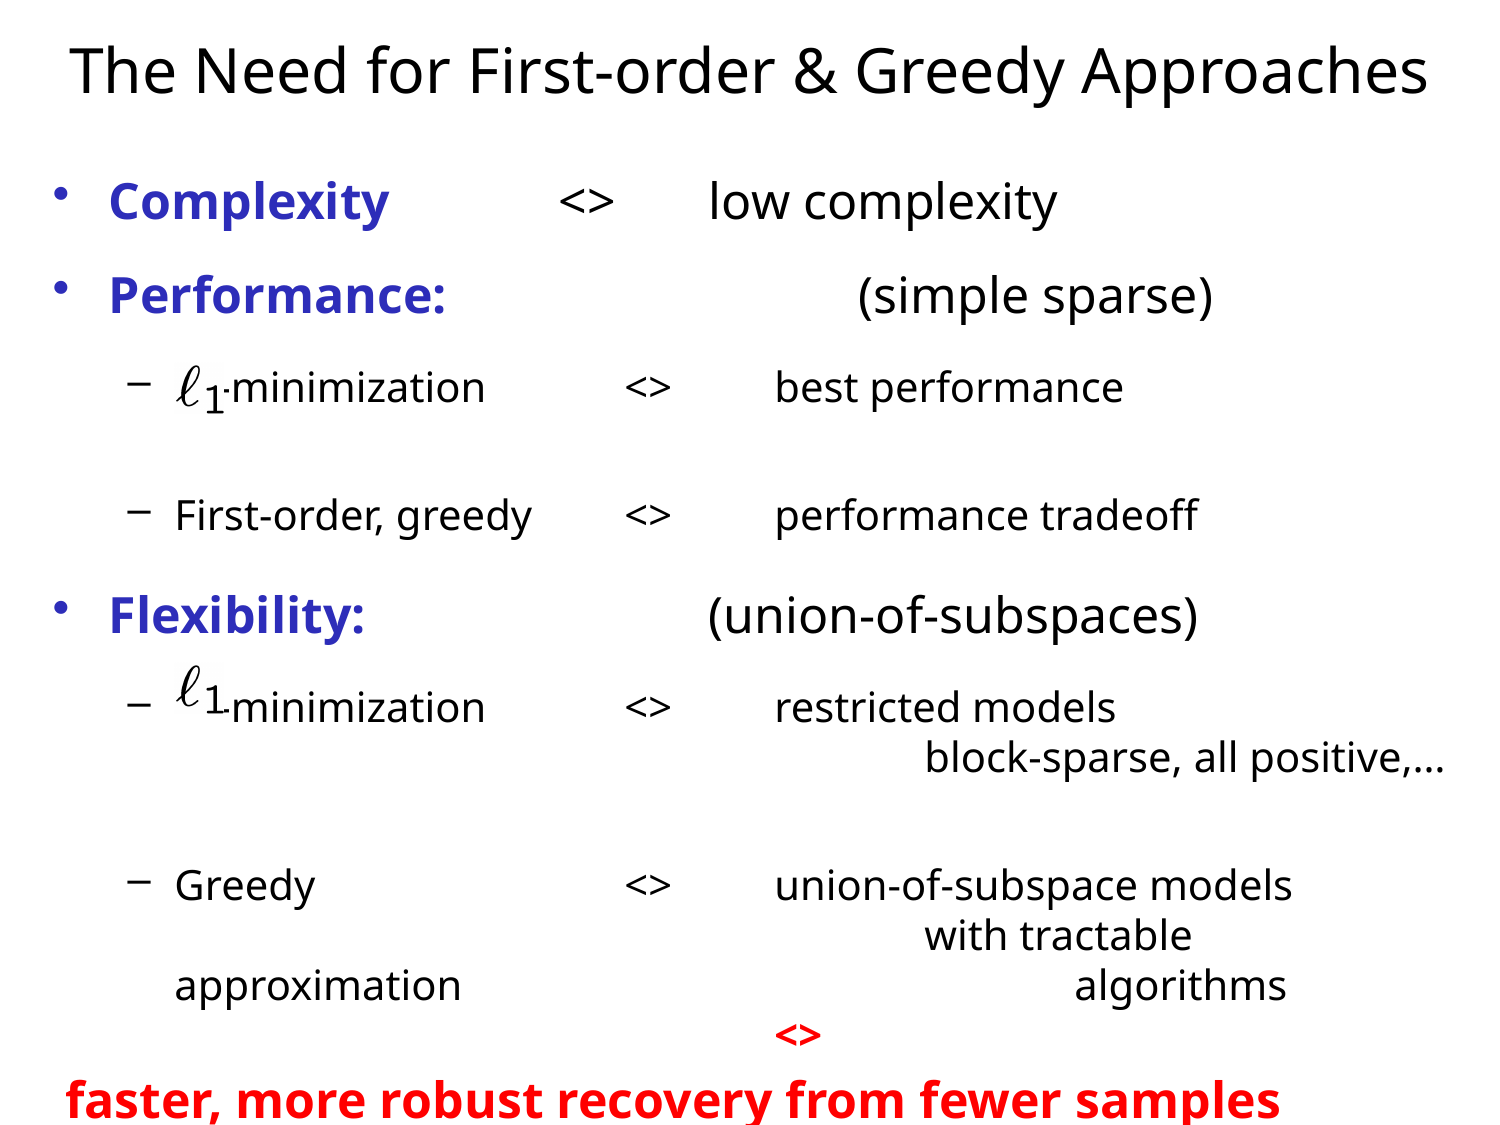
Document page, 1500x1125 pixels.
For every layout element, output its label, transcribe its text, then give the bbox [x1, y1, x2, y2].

title The Need for First-order & Greedy Approaches [0, 0, 1500, 163]
picture [174, 362, 224, 415]
list Complexity <> low complexity Performance: (simple sparse) -minimization <> best performance First-order, greedy <> performance tradeoff Flexibility: (union-of-subspaces) -minimization <> restricted models block-sparse, all positive,… Greedy <> union-of-subspace models with tractable approximation algorithms <> faster, more robust recovery from fewer samples [37, 162, 1476, 1034]
picture [174, 662, 224, 715]
